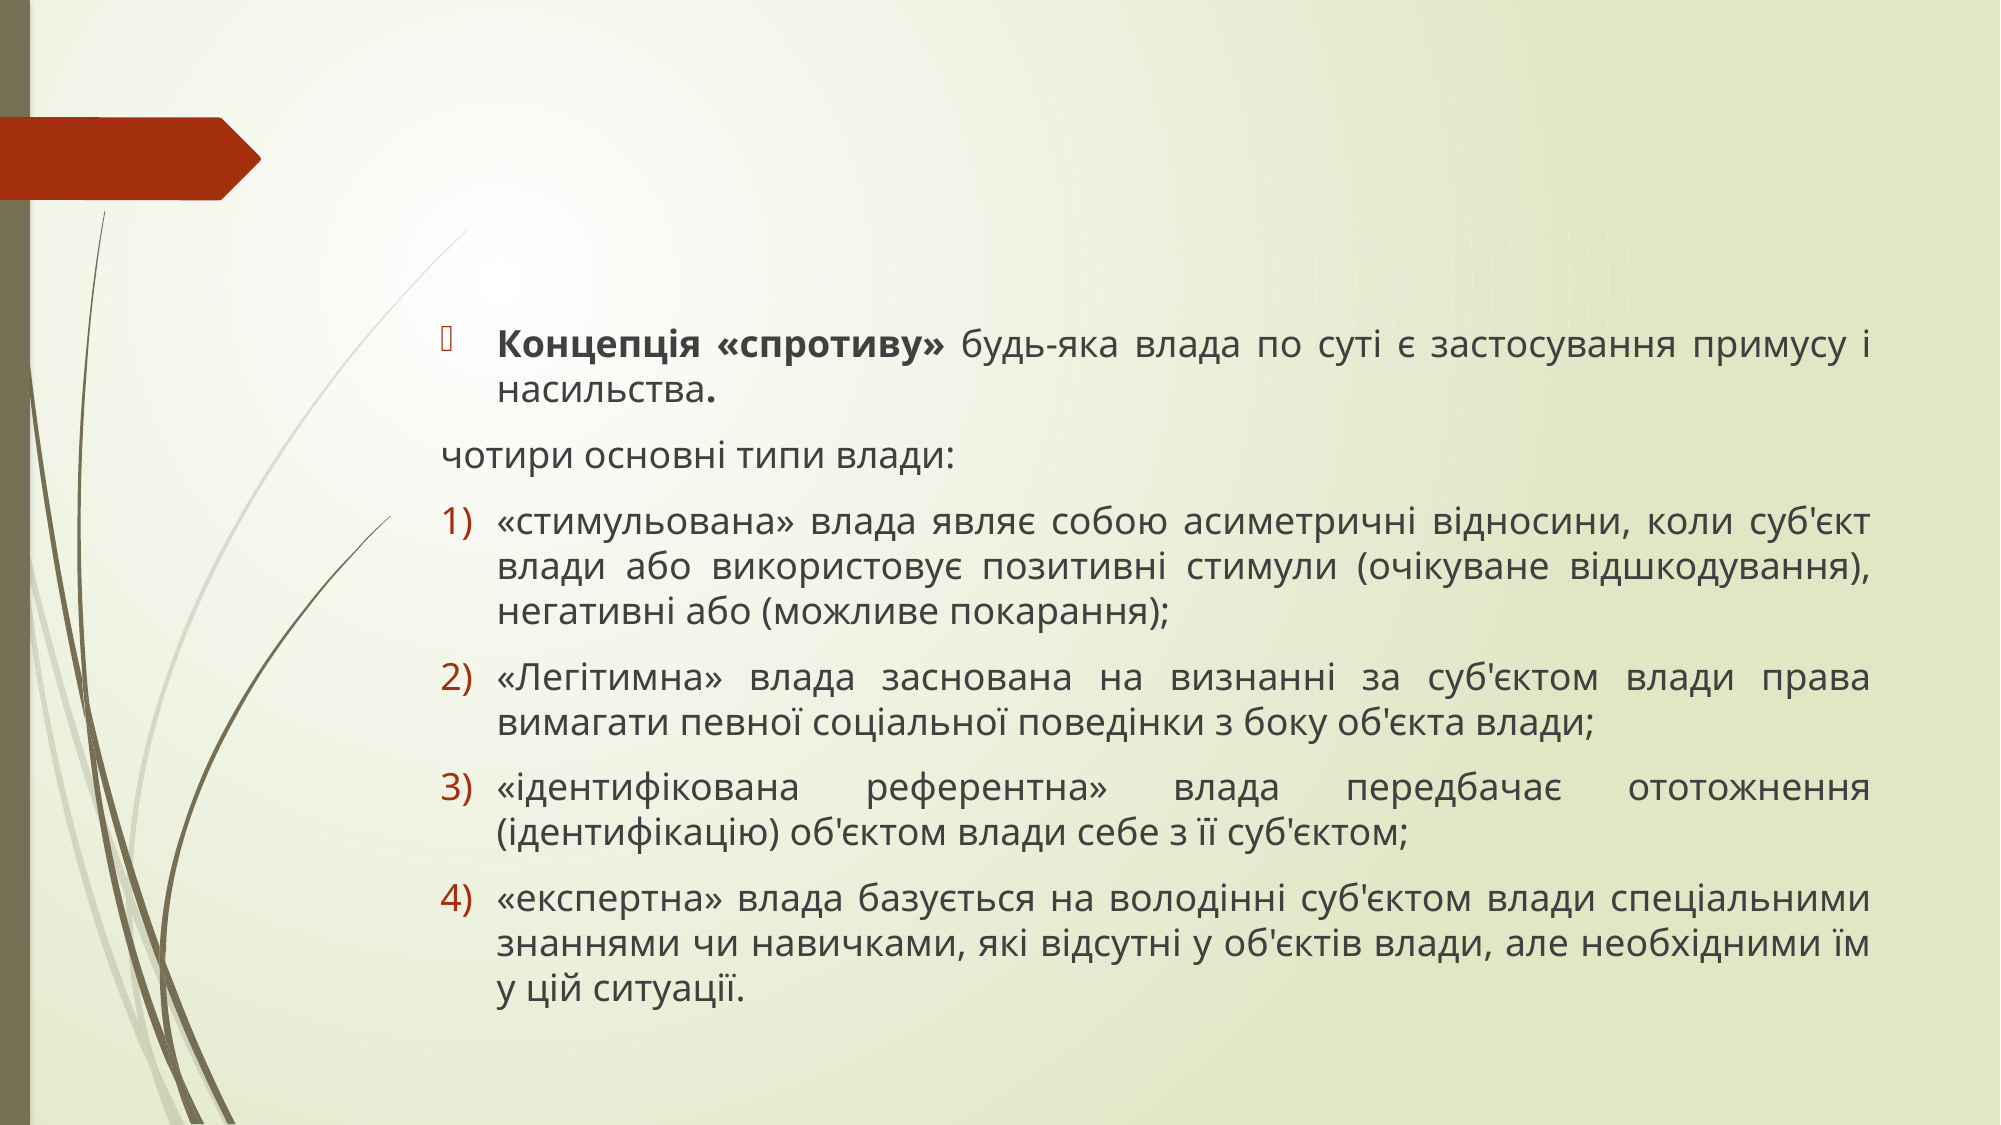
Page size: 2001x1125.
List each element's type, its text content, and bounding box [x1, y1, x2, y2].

list Концепція «спротиву» будь-яка влада по суті є застосування примусу і насильства. чотири основні типи влади: «стимульована» влада являє собою асиметричні відносини, коли суб'єкт влади або використовує позитивні стимули (очікуване відшкодування), негативні або (можливе покарання); «Легітимна» влада заснована на визнанні за суб'єктом влади права вимагати певної соціальної поведінки з боку об'єкта влади; «ідентифікована референтна» влада передбачає ототожнення (ідентифікацію) об'єктом влади себе з її суб'єктом; «експертна» влада базується на володінні суб'єктом влади спеціальними знаннями чи навичками, які відсутні у об'єктів влади, але необхідними їм у цій ситуації. [425, 312, 1888, 1039]
